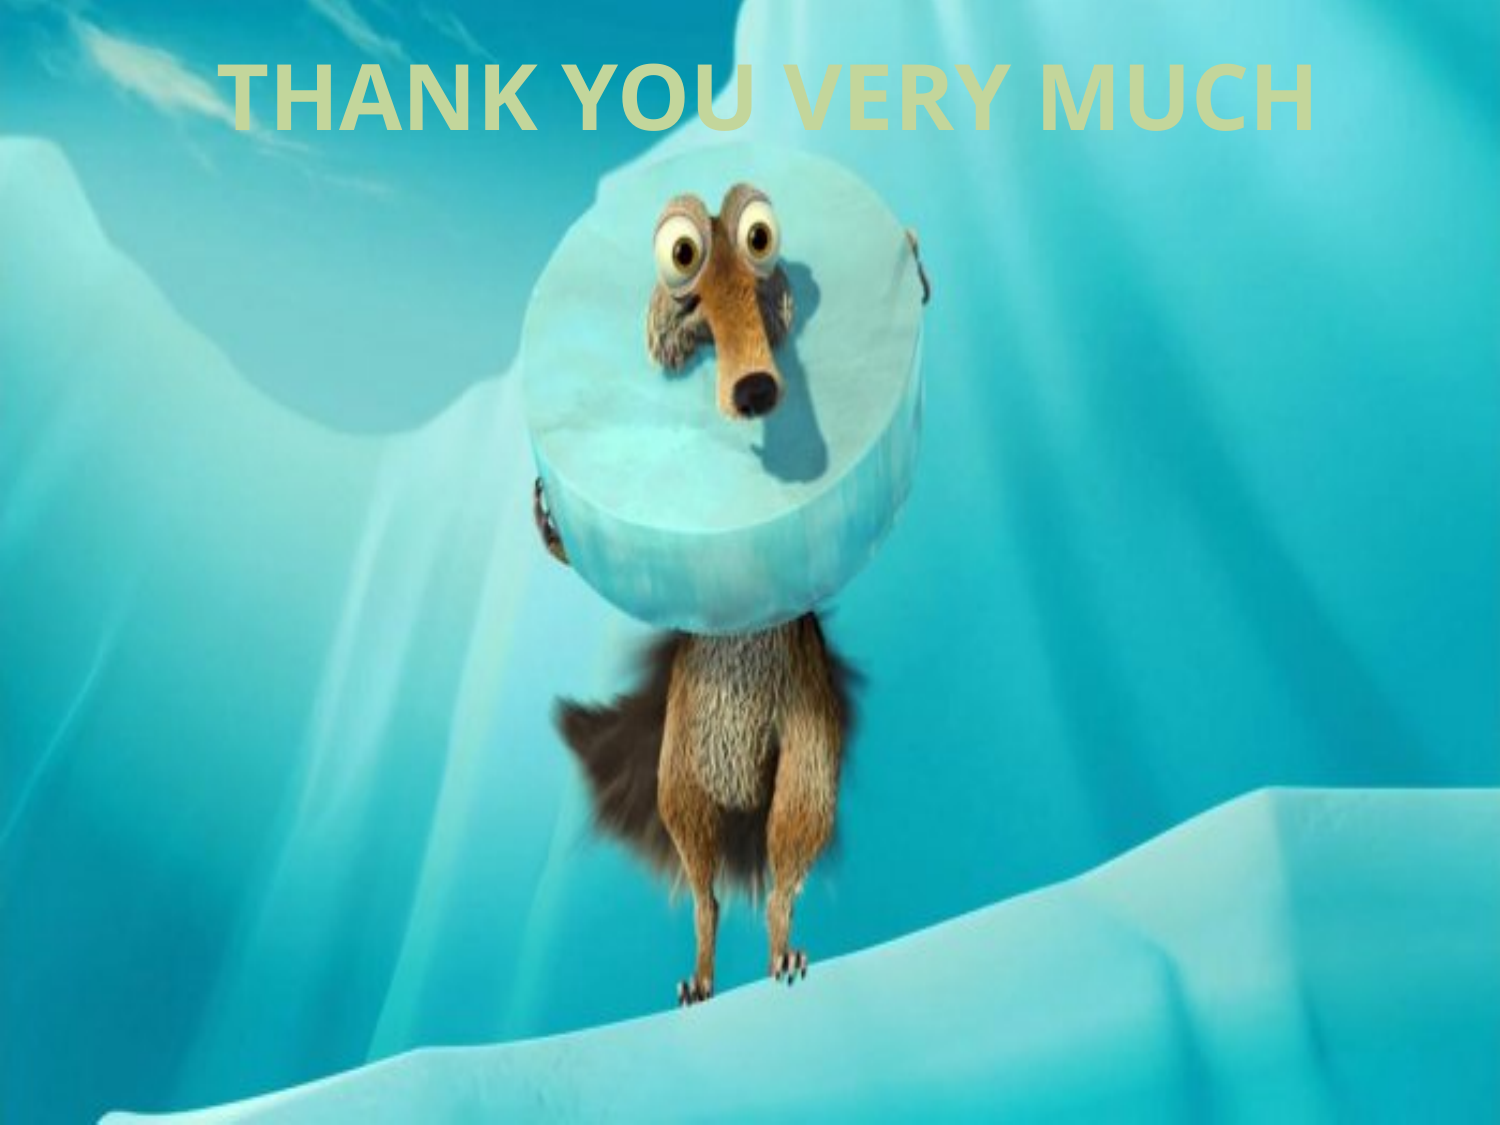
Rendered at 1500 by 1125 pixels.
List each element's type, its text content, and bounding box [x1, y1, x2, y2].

picture [0, 0, 1500, 1125]
title Thank you very much [93, 0, 1444, 188]
